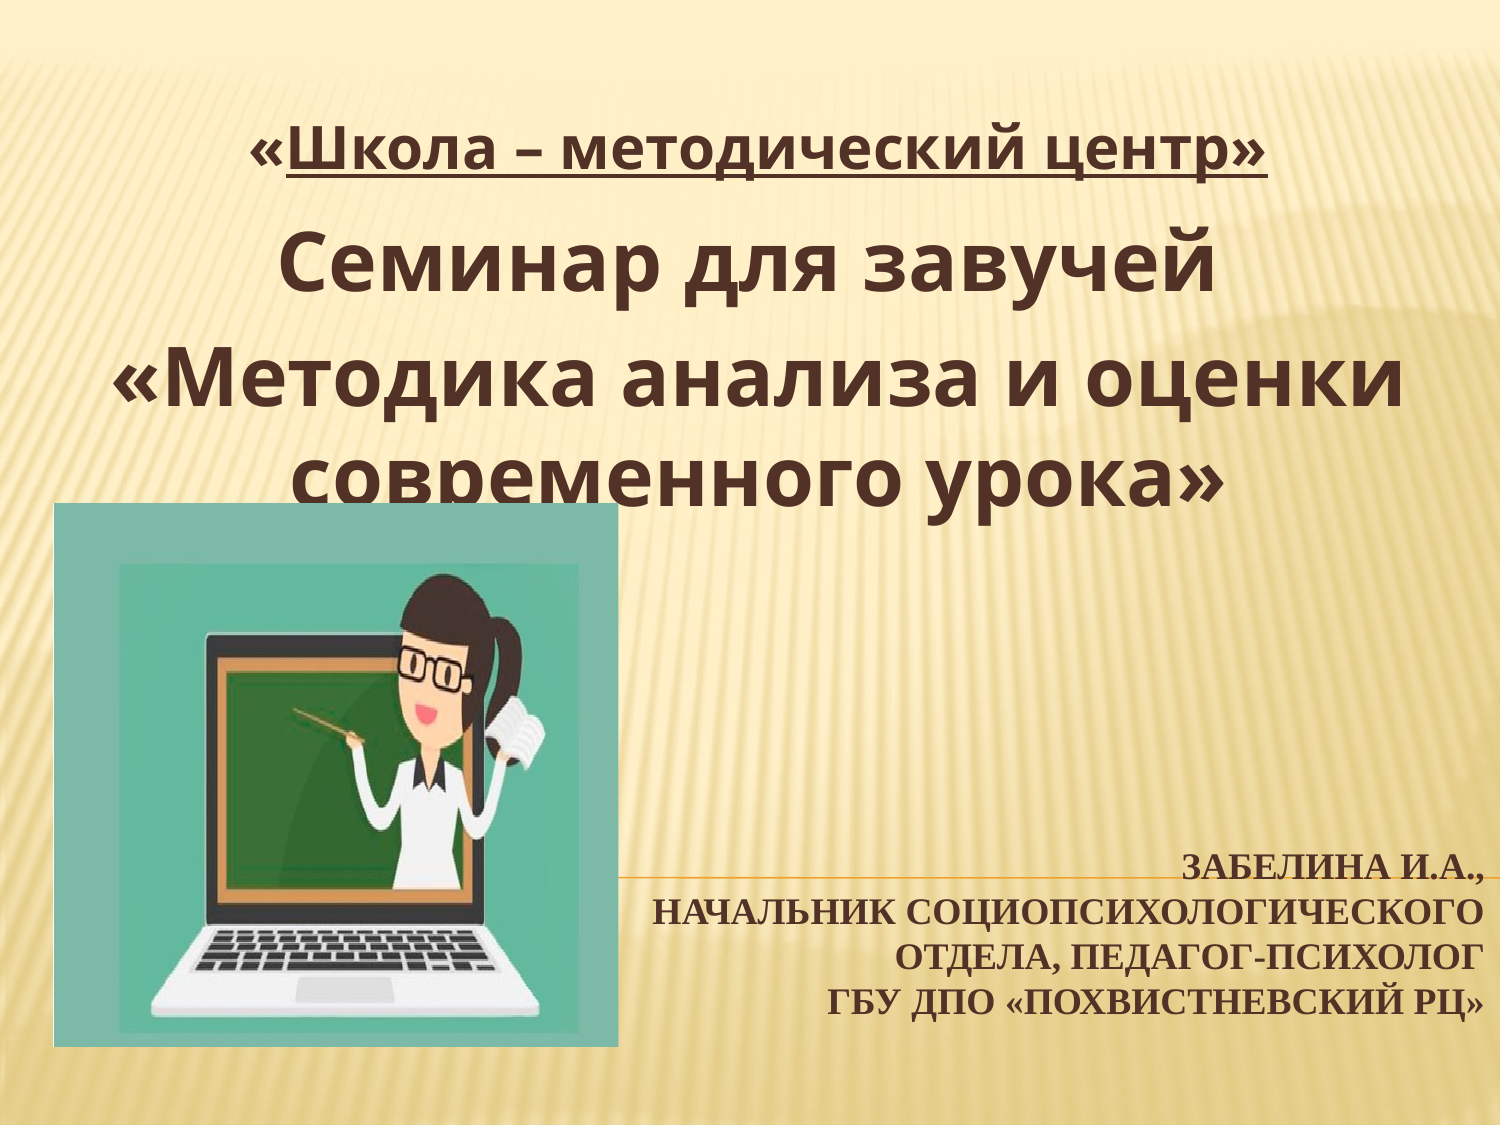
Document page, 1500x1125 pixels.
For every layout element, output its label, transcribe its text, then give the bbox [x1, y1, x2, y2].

title Забелина И.А., начальник социопсихологического отдела, педагог-психолог ГБУ ДПО «Похвистневский РЦ» [490, 834, 1500, 1094]
subtitle «Школа – методический центр» Семинар для завучей «Методика анализа и оценки современного урока» [64, 101, 1453, 539]
picture [52, 503, 619, 1048]
